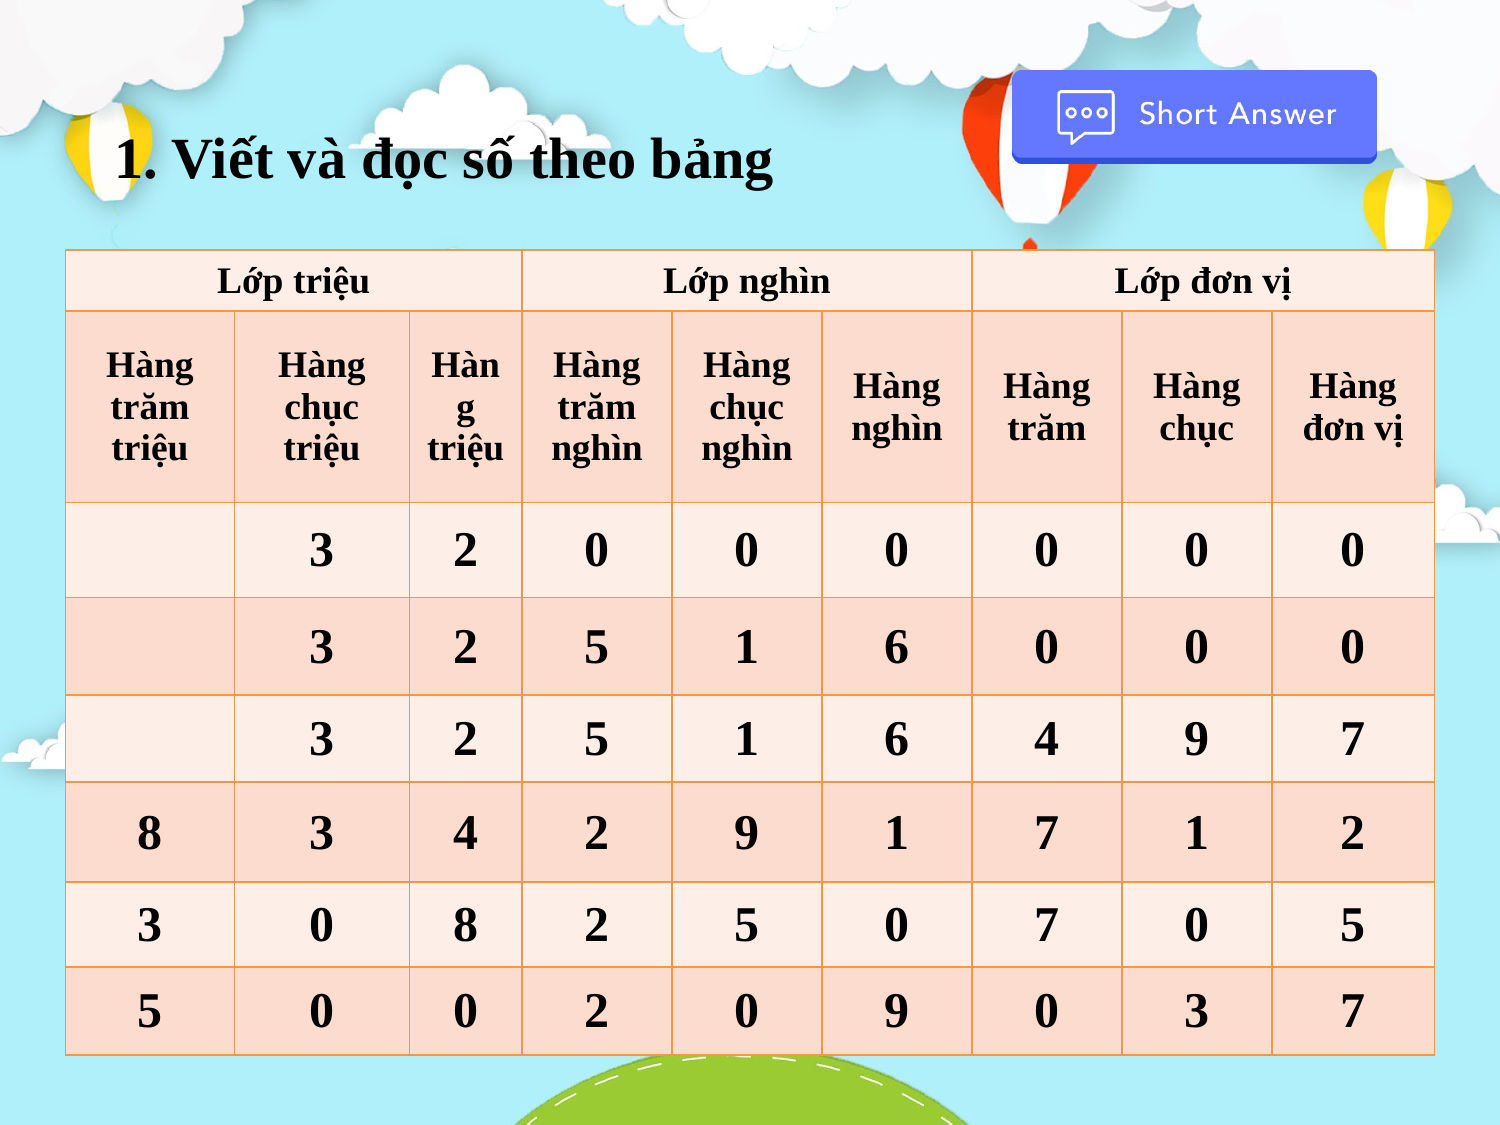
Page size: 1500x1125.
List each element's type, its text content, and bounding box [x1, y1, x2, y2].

table_cell 0 [1273, 598, 1434, 694]
table_cell 2 [410, 696, 521, 781]
table_cell 3 [235, 783, 409, 881]
table_cell 0 [823, 503, 971, 597]
table_cell [66, 503, 234, 597]
table_cell 0 [973, 598, 1121, 694]
table_cell 0 [1273, 503, 1434, 597]
table_cell 3 [235, 598, 409, 694]
table_cell Hàng đơn vị [1273, 312, 1434, 502]
table_cell 9 [673, 783, 821, 881]
table_cell 2 [523, 883, 671, 966]
table_cell 3 [235, 696, 409, 781]
table_cell 5 [1273, 883, 1434, 966]
table_header Lớp nghìn [523, 251, 971, 310]
table_cell 8 [410, 883, 521, 966]
table_cell 0 [823, 883, 971, 966]
table_cell 1 [1123, 783, 1271, 881]
table_cell 5 [66, 968, 234, 1054]
table_cell 6 [823, 696, 971, 781]
table_cell 3 [66, 883, 234, 966]
table_cell 2 [410, 503, 521, 597]
table_cell 0 [973, 503, 1121, 597]
table_cell Hàng trăm triệu [66, 312, 234, 502]
table_cell 0 [235, 968, 409, 1054]
table_cell 5 [523, 598, 671, 694]
picture [0, 0, 1500, 1125]
table_cell 0 [523, 503, 671, 597]
table_cell 2 [410, 598, 521, 694]
table_cell 7 [1273, 696, 1434, 781]
table_cell 2 [523, 968, 671, 1054]
table_cell Hàng chục nghìn [673, 312, 821, 502]
table_cell 0 [410, 968, 521, 1054]
table_cell 0 [235, 883, 409, 966]
table_cell 6 [823, 598, 971, 694]
table_cell Hàng trăm nghìn [523, 312, 671, 502]
table_cell 0 [673, 503, 821, 597]
text_box 1. Viết và đọc số theo bảng [99, 112, 813, 198]
table_cell 2 [1273, 783, 1434, 881]
table_cell 4 [973, 696, 1121, 781]
table_header Lớp triệu [66, 251, 521, 310]
table_cell 9 [823, 968, 971, 1054]
table_header Lớp đơn vị [973, 251, 1434, 310]
table_cell 1 [673, 598, 821, 694]
table_cell 5 [523, 696, 671, 781]
table_cell 3 [235, 503, 409, 597]
table_cell 0 [1123, 883, 1271, 966]
table_cell 1 [673, 696, 821, 781]
table_cell 7 [1273, 968, 1434, 1054]
table_cell 0 [973, 968, 1121, 1054]
table_cell 8 [66, 783, 234, 881]
table_cell 1 [823, 783, 971, 881]
table_cell 0 [1123, 503, 1271, 597]
table_cell 2 [523, 783, 671, 881]
table_cell [66, 598, 234, 694]
table_cell 5 [673, 883, 821, 966]
table_cell 0 [673, 968, 821, 1054]
table_cell [66, 696, 234, 781]
table_cell 7 [973, 883, 1121, 966]
table_cell Hàng chục [1123, 312, 1271, 502]
table_cell Hàng nghìn [823, 312, 971, 502]
table_cell Hàng chục triệu [235, 312, 409, 502]
table_cell 7 [973, 783, 1121, 881]
table_cell 4 [410, 783, 521, 881]
table_cell 3 [1123, 968, 1271, 1054]
table_cell 9 [1123, 696, 1271, 781]
table_cell 0 [1123, 598, 1271, 694]
table_cell Hàng triệu [410, 312, 521, 502]
table_cell Hàng trăm [973, 312, 1121, 502]
